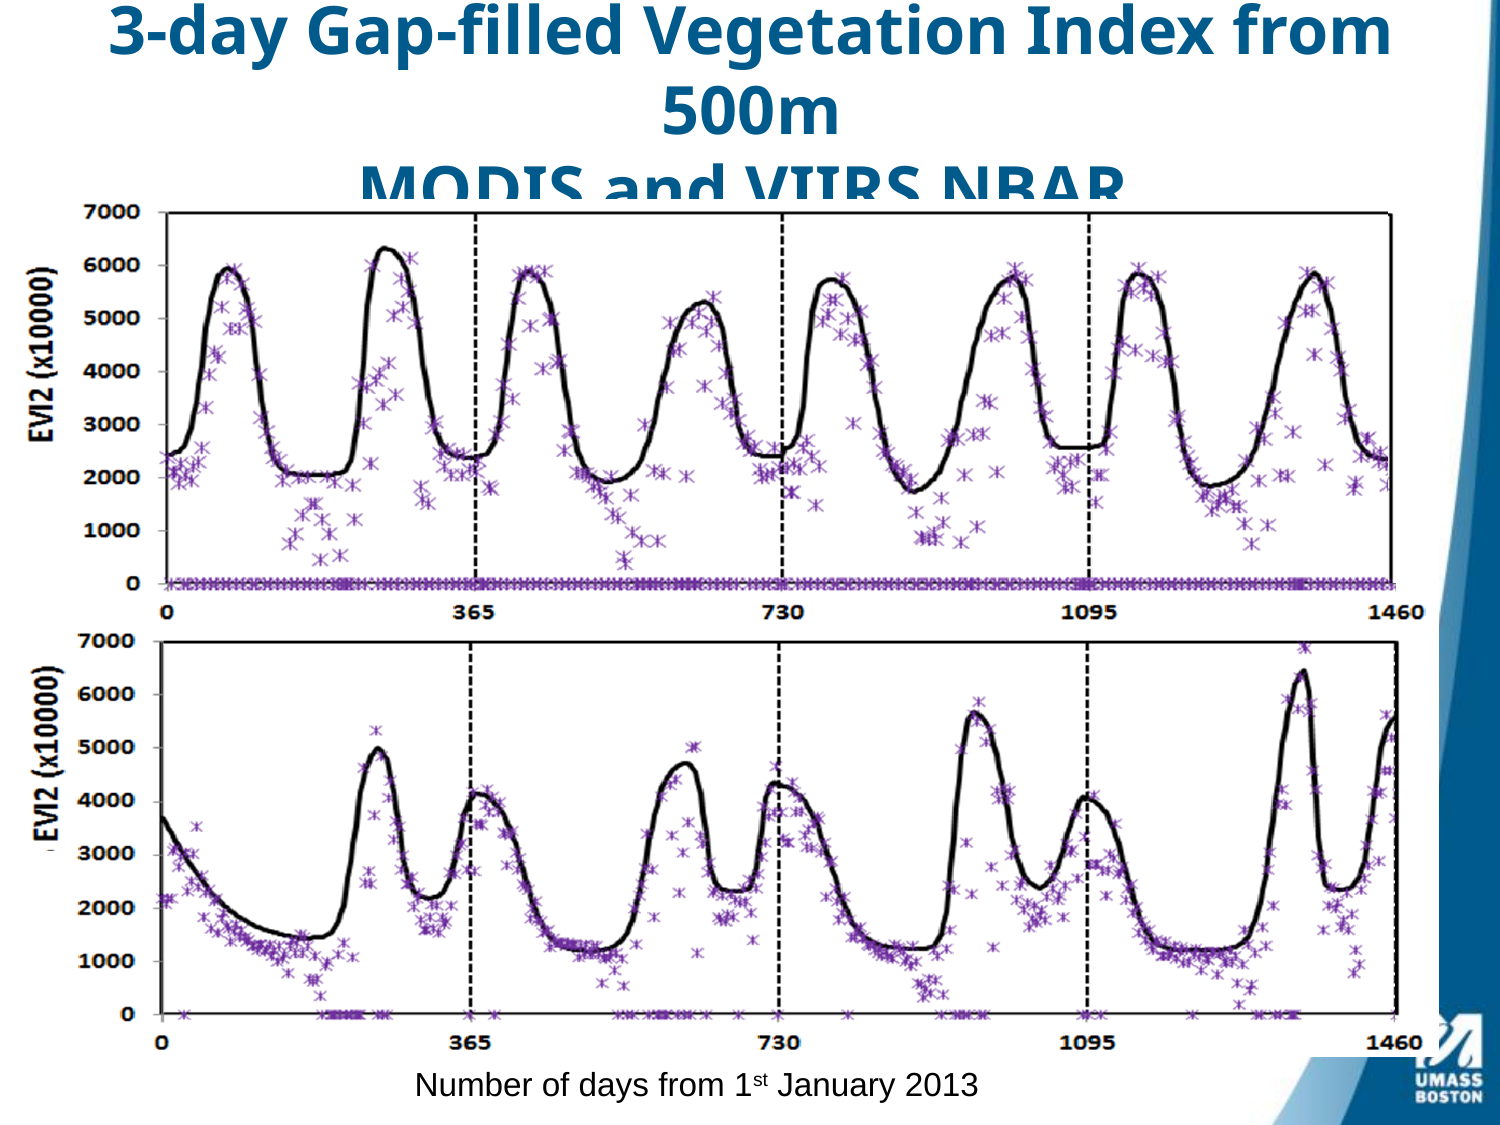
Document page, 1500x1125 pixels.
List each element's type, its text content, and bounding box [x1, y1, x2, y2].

picture [0, 0, 1500, 1125]
text_box 3-day Gap-filled Vegetation Index from 500m MODIS and VIIRS NBAR [1, 46, 1500, 170]
text_box Number of days from 1st January 2013 [399, 1066, 1300, 1111]
